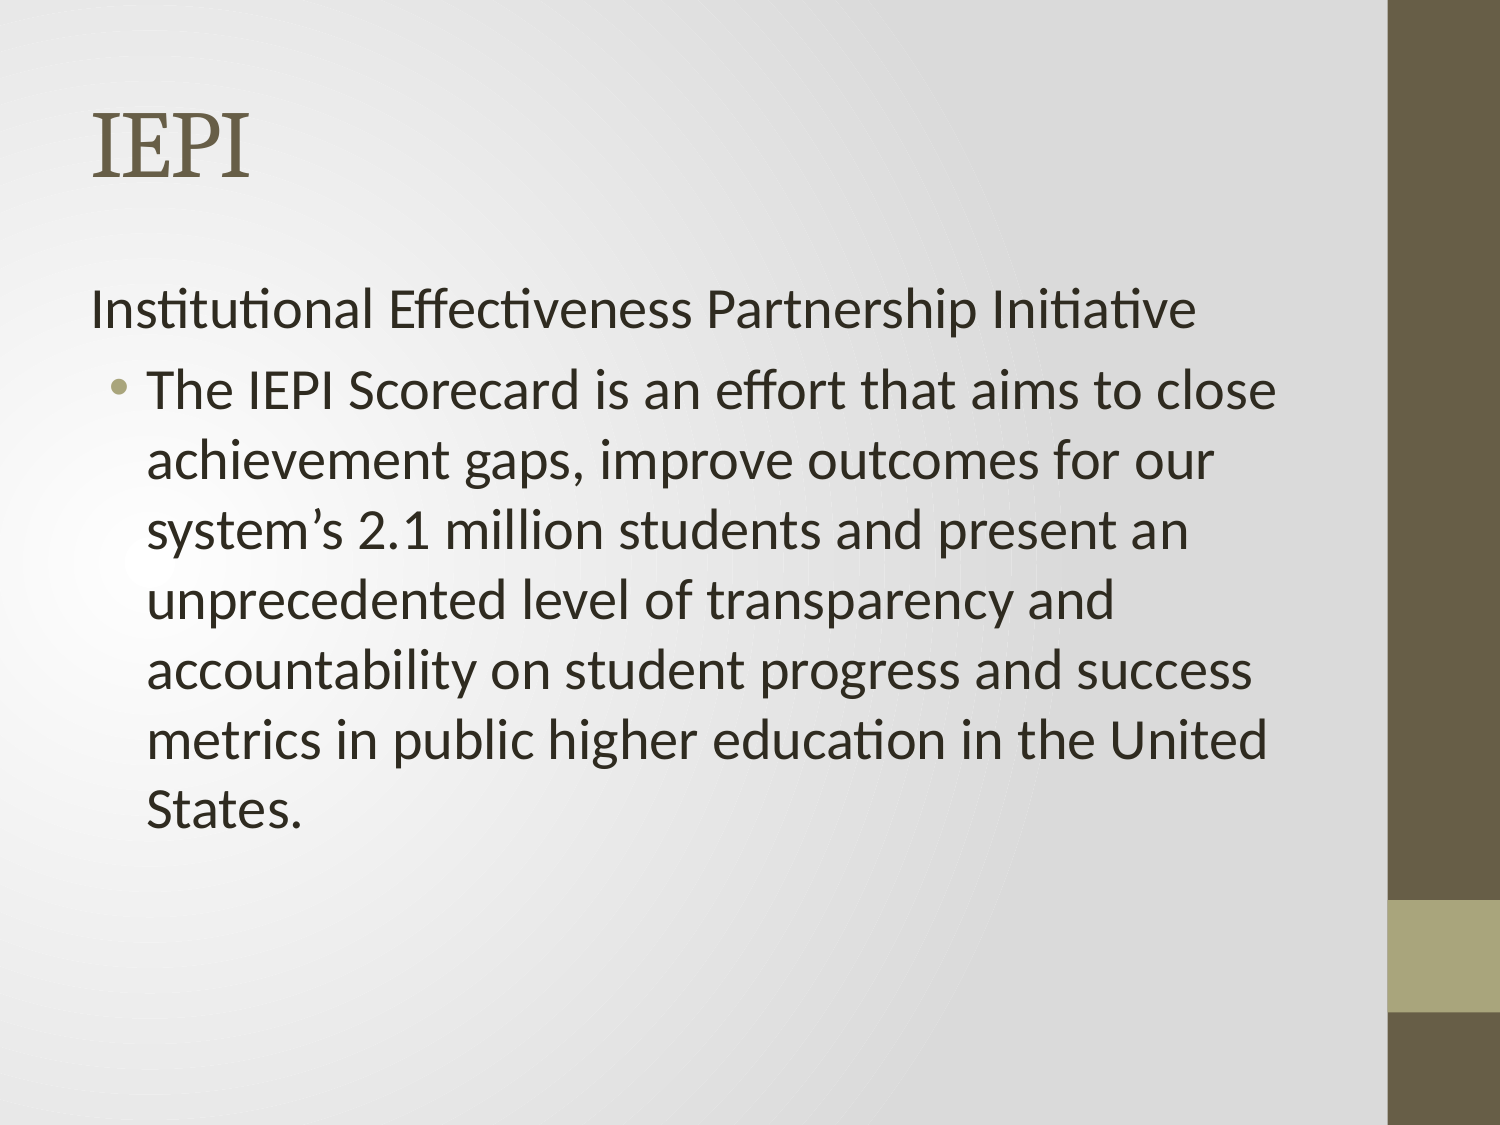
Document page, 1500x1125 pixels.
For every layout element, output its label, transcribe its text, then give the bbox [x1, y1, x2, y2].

list Institutional Effectiveness Partnership Initiative The IEPI Scorecard is an effort that aims to close achievement gaps, improve outcomes for our system’s 2.1 million students and present an unprecedented level of transparency and accountability on student progress and success metrics in public higher education in the United States. [75, 262, 1325, 1050]
title IEPI [75, 45, 1325, 233]
